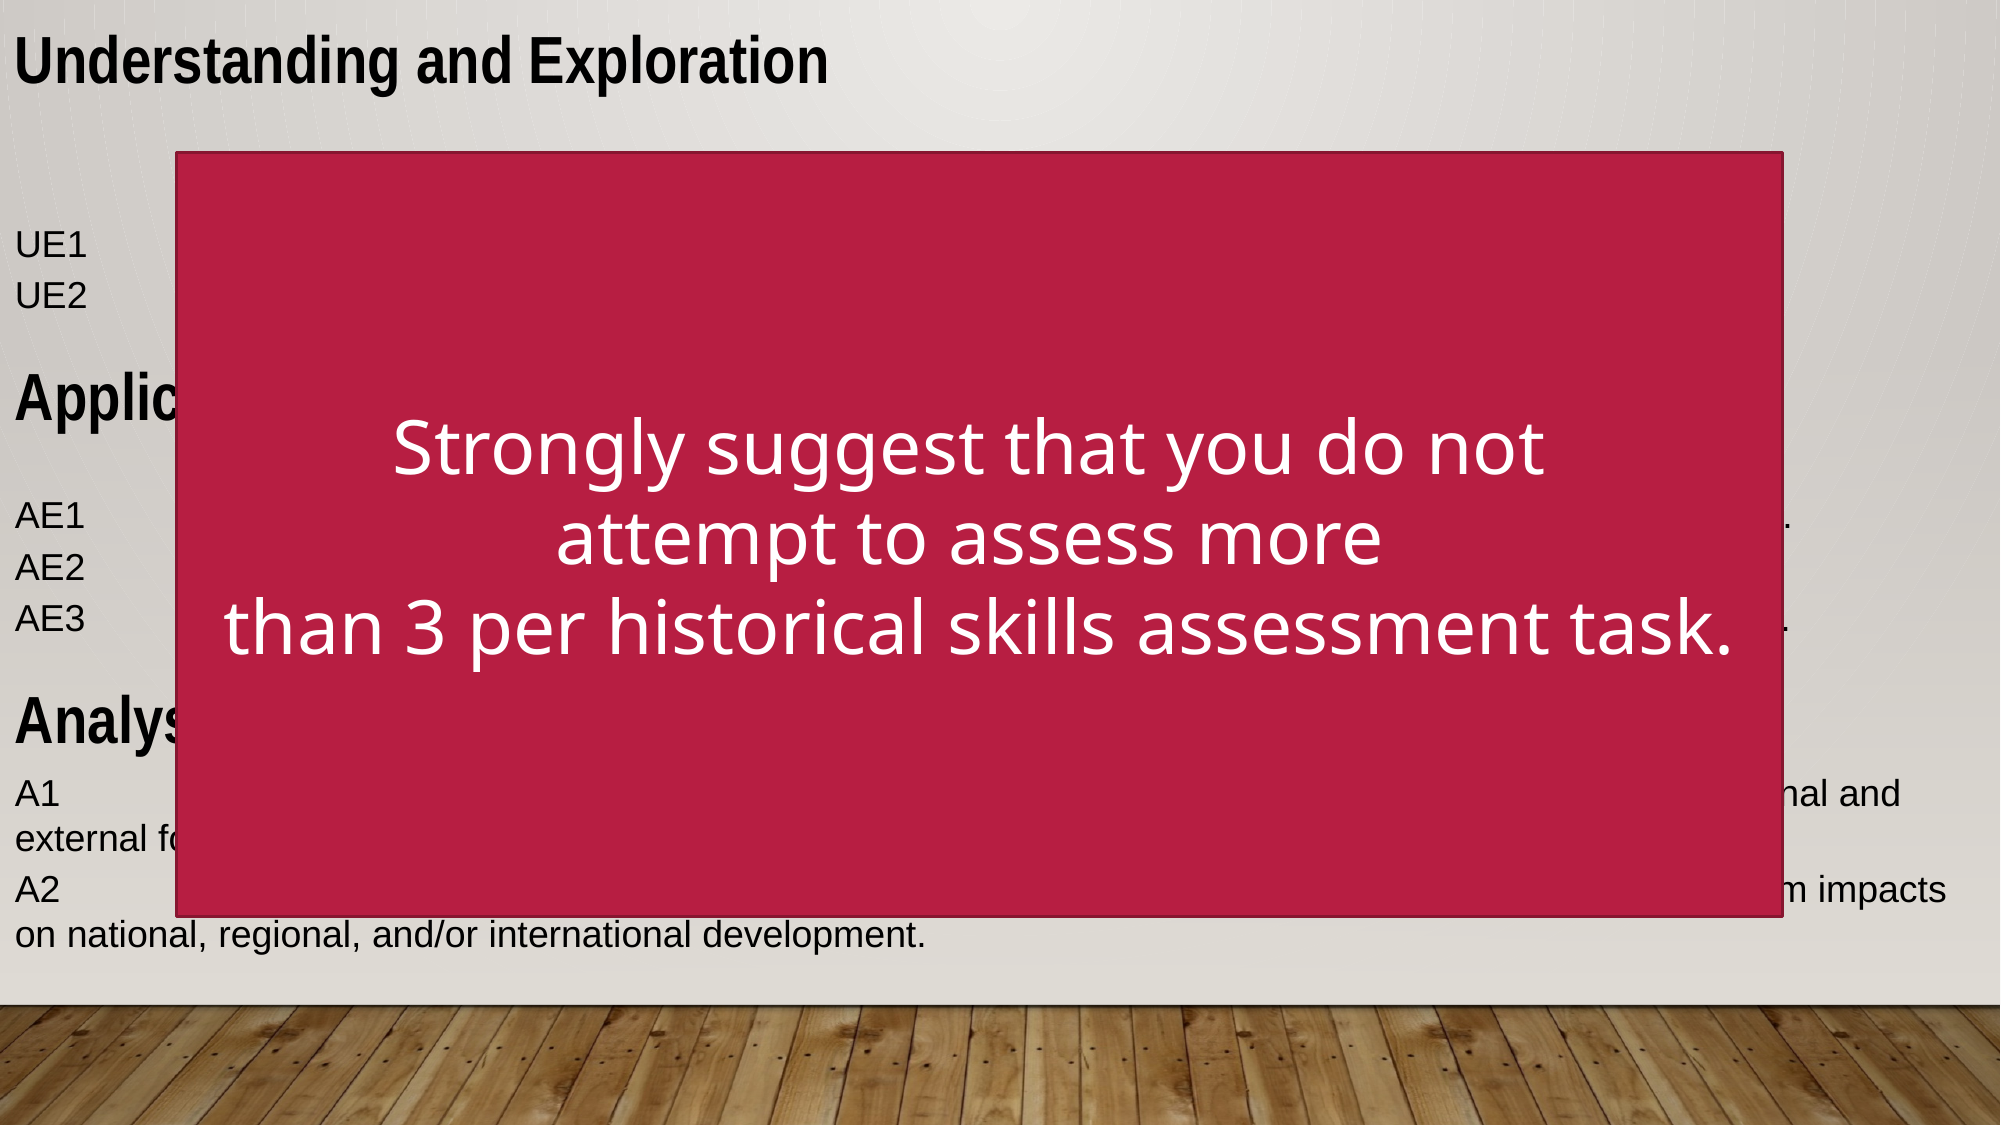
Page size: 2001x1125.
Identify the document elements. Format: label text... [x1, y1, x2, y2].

text_box Understanding and Exploration UE1 Understanding and exploration of historical concepts. UE2 Understanding and exploration of the role of ideas, people, and events in history. Application and Evaluation AE1 Application of the skills of historical inquiry to examine and evaluate sources and interpretations. AE2 Interpretation and synthesis of evidence to support arguments and draw conclusions. AE3 Communication of reasoned historical arguments, with appropriate acknowledgment of sources. Analysis A1 Analysis of ways in which the development of the modern world has been shaped by both internal and external forces and challenges. A2 Analysis of interactions and relationships in the modern world, and their short-term and long-term impacts on national, regional, and/or international development. [0, 9, 1987, 963]
picture [0, 1005, 2000, 1125]
text_box Strongly suggest that you do not attempt to assess more than 3 per historical skills assessment task. [175, 151, 1784, 918]
